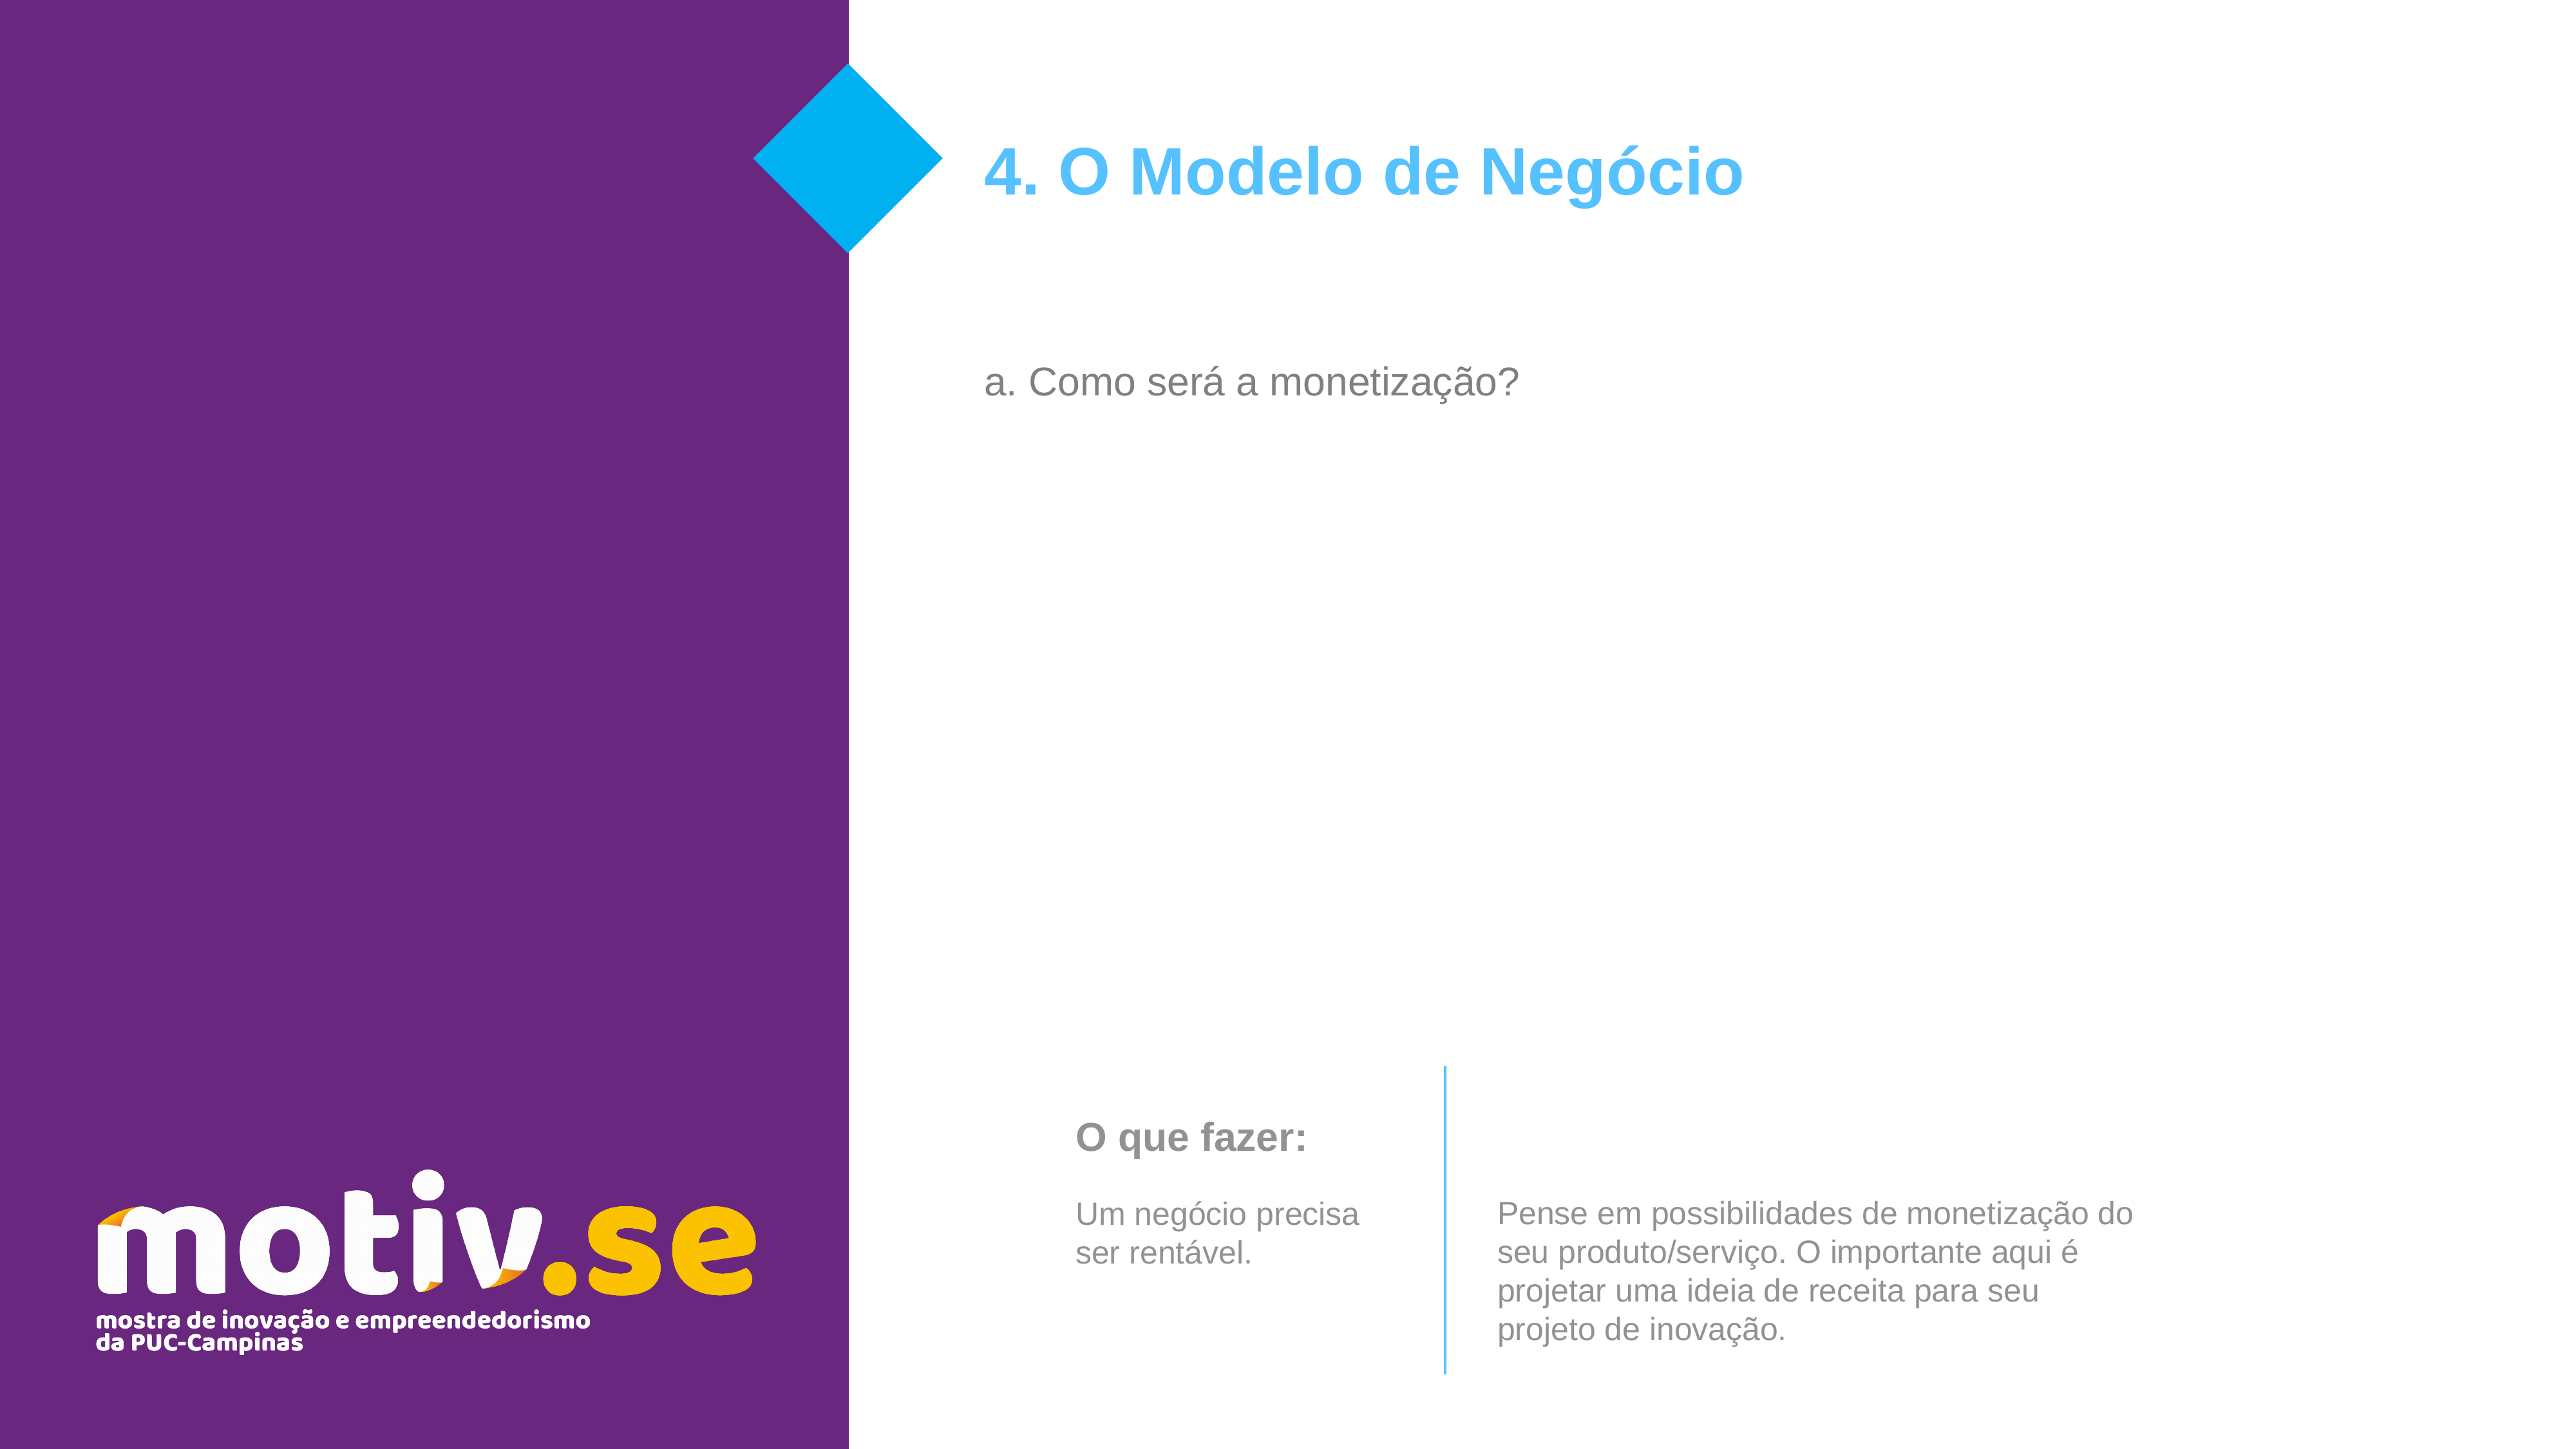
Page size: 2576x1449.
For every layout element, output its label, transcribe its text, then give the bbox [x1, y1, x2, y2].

text_box Pense em possibilidades de monetização do seu produto/serviço. O importante aqui é projetar uma ideia de receita para seu projeto de inovação. [1492, 1187, 2153, 1352]
text_box 4. O Modelo de Negócio [978, 103, 1801, 214]
text_box [753, 63, 943, 254]
text_box Um negócio precisa ser rentável. [1070, 1188, 1398, 1276]
picture [95, 1170, 756, 1364]
text_box O que fazer: [1070, 1122, 1338, 1162]
text_box [0, 0, 849, 1449]
text_box a. Como será a monetização? [978, 367, 1607, 407]
